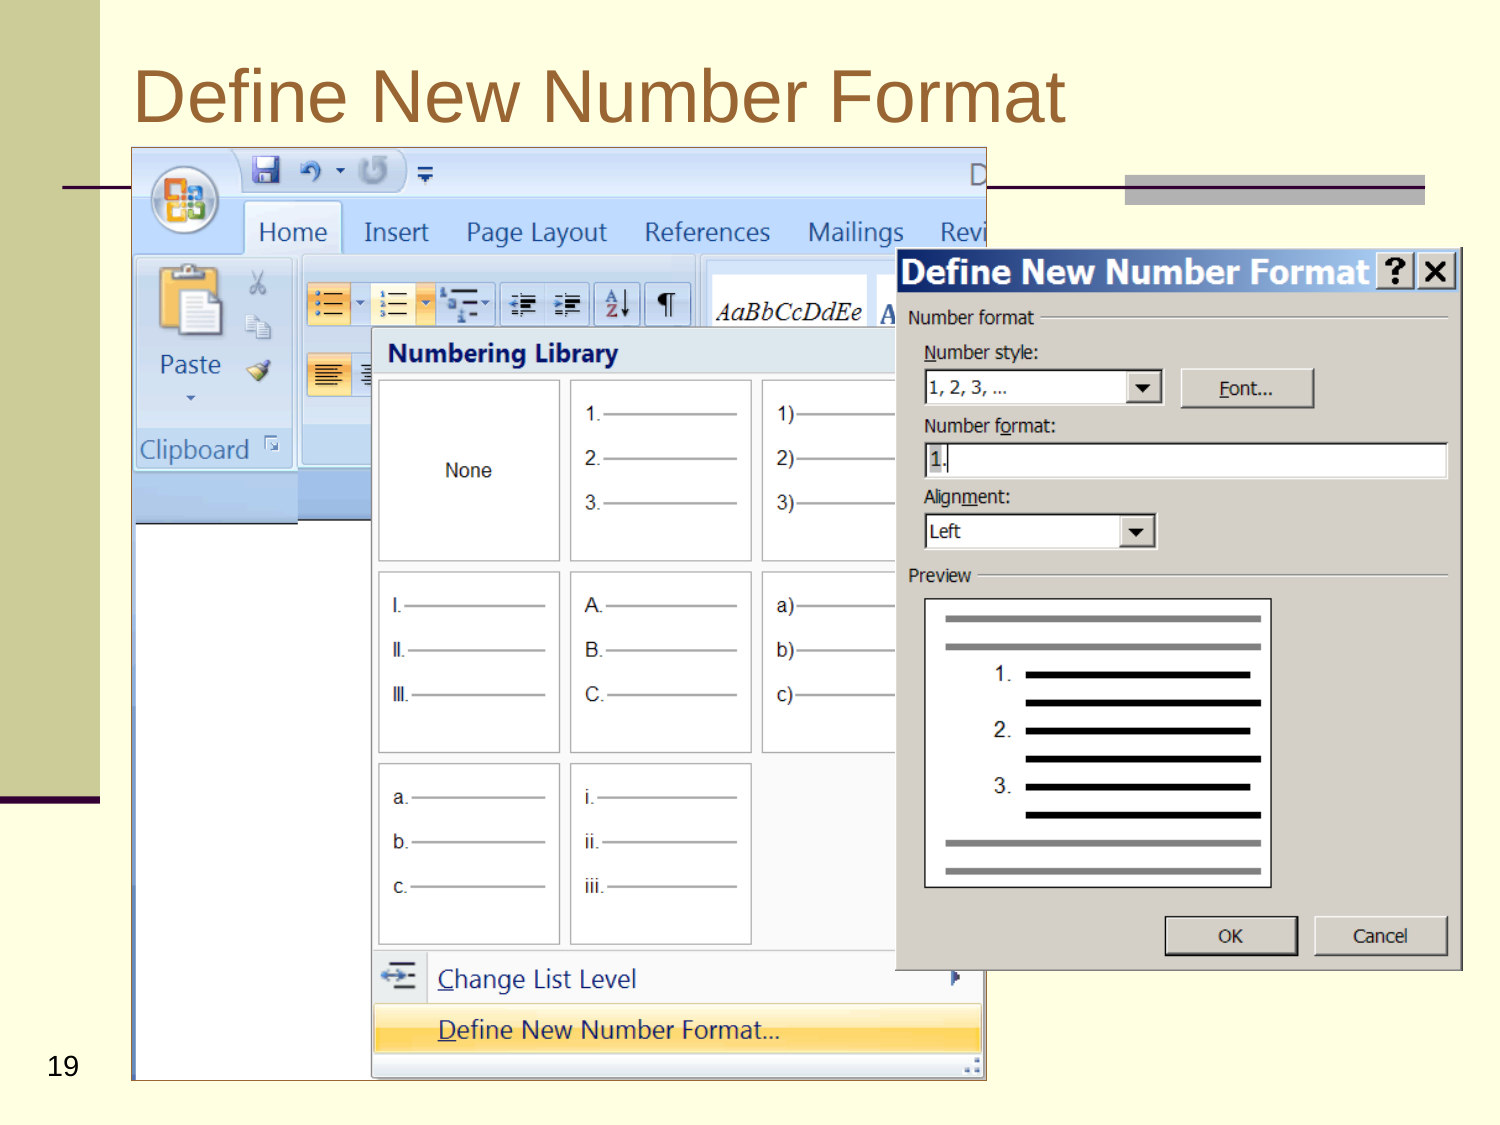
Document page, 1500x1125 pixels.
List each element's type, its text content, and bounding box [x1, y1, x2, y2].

slide_number 19 [23, 1039, 103, 1090]
picture [131, 146, 1464, 1082]
title Define New Number Format [117, 33, 1235, 151]
